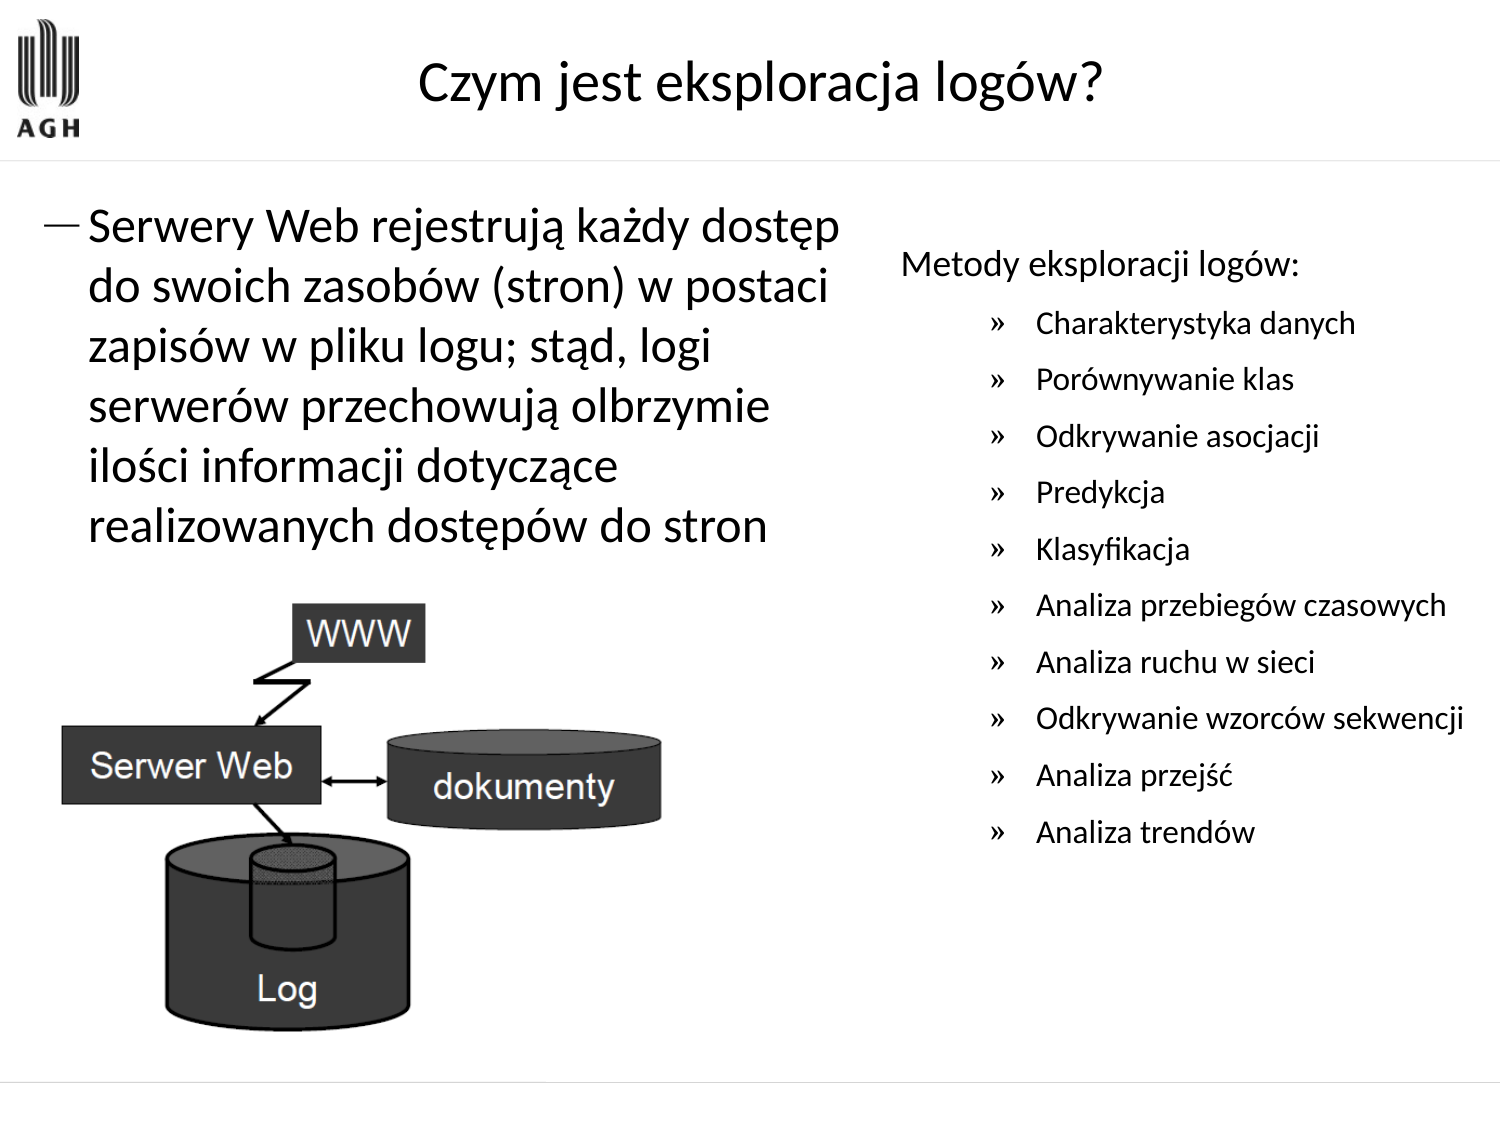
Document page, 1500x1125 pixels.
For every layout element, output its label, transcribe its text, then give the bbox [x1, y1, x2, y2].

picture [17, 19, 79, 138]
title Czym jest eksploracja logów? [147, 30, 1377, 126]
list Serwery Web rejestrują każdy dostęp do swoich zasobów (stron) w postaci zapisów w pliku logu; stąd, logi serwerów przechowują olbrzymie ilości informacji dotyczące realizowanych dostępów do stron [29, 184, 892, 587]
text_box Metody eksploracji logów: Charakterystyka danych Porównywanie klas Odkrywanie asocjacji Predykcja Klasyfikacja Analiza przebiegów czasowych Analiza ruchu w sieci Odkrywanie wzorców sekwencji Analiza przejść Analiza trendów [885, 231, 1500, 1083]
picture [52, 597, 668, 1039]
